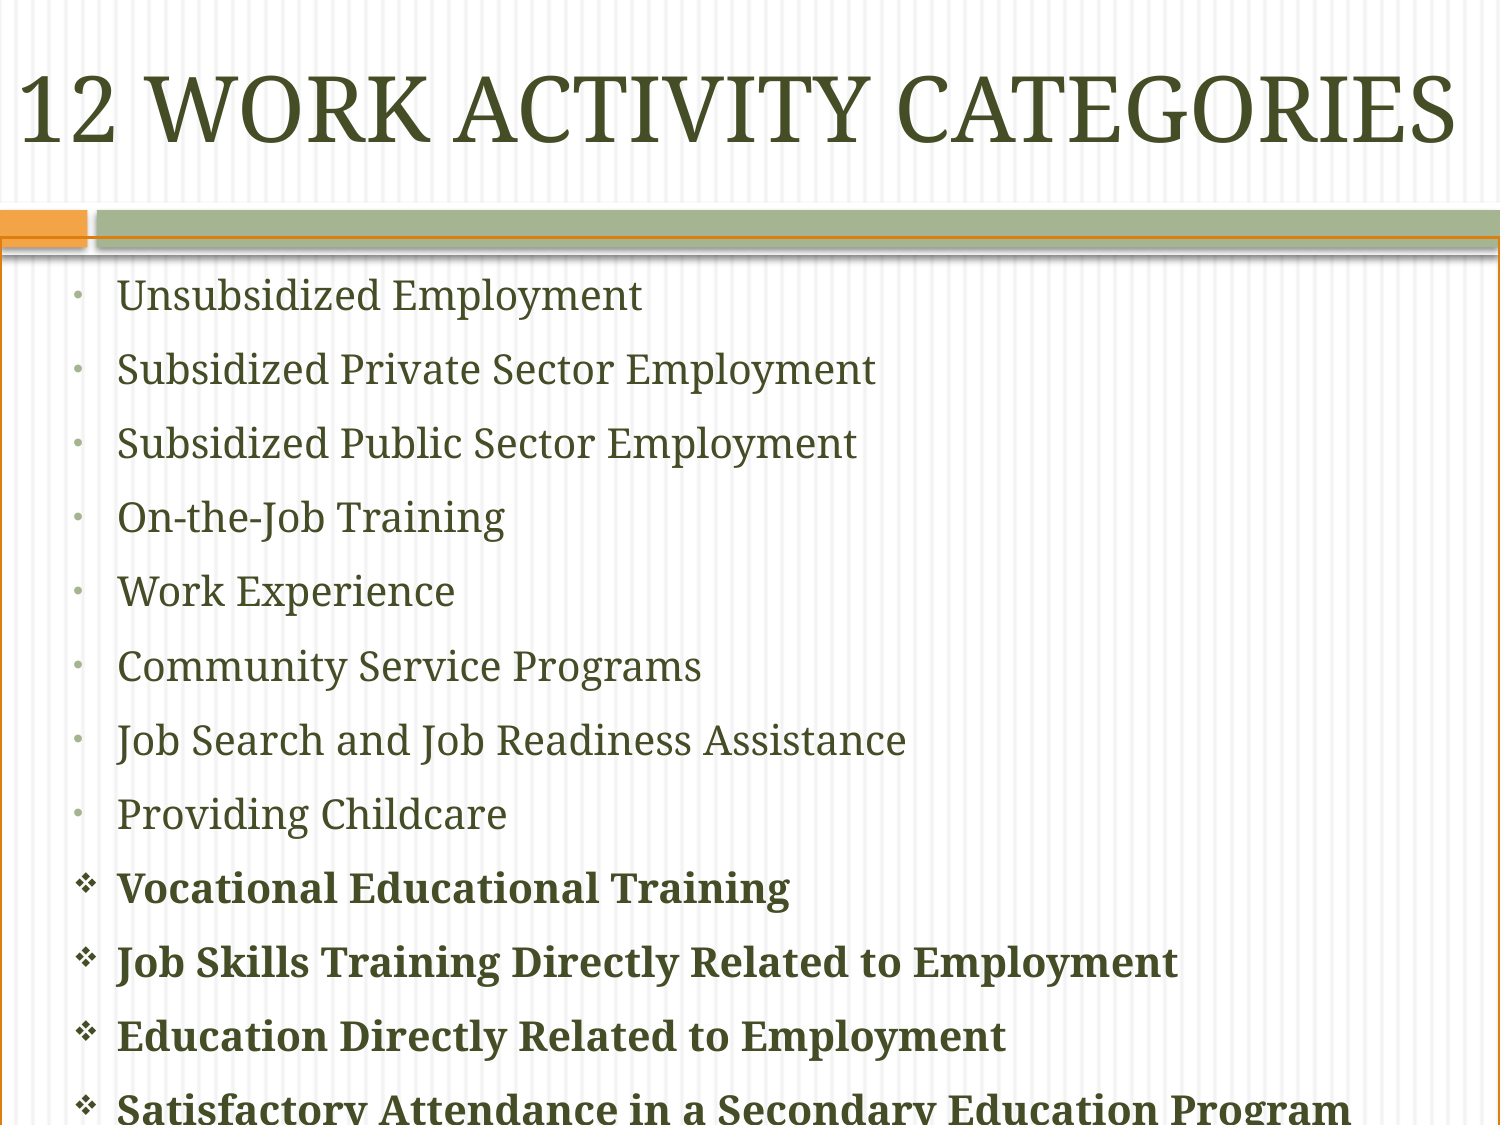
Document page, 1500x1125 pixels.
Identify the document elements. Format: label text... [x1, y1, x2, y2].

title 12 Work Activity Categories [0, 0, 1500, 213]
list Unsubsidized Employment Subsidized Private Sector Employment Subsidized Public Sector Employment On-the-Job Training Work Experience Community Service Programs Job Search and Job Readiness Assistance Providing Childcare Vocational Educational Training Job Skills Training Directly Related to Employment Education Directly Related to Employment Satisfactory Attendance in a Secondary Education Program [0, 237, 1500, 1125]
